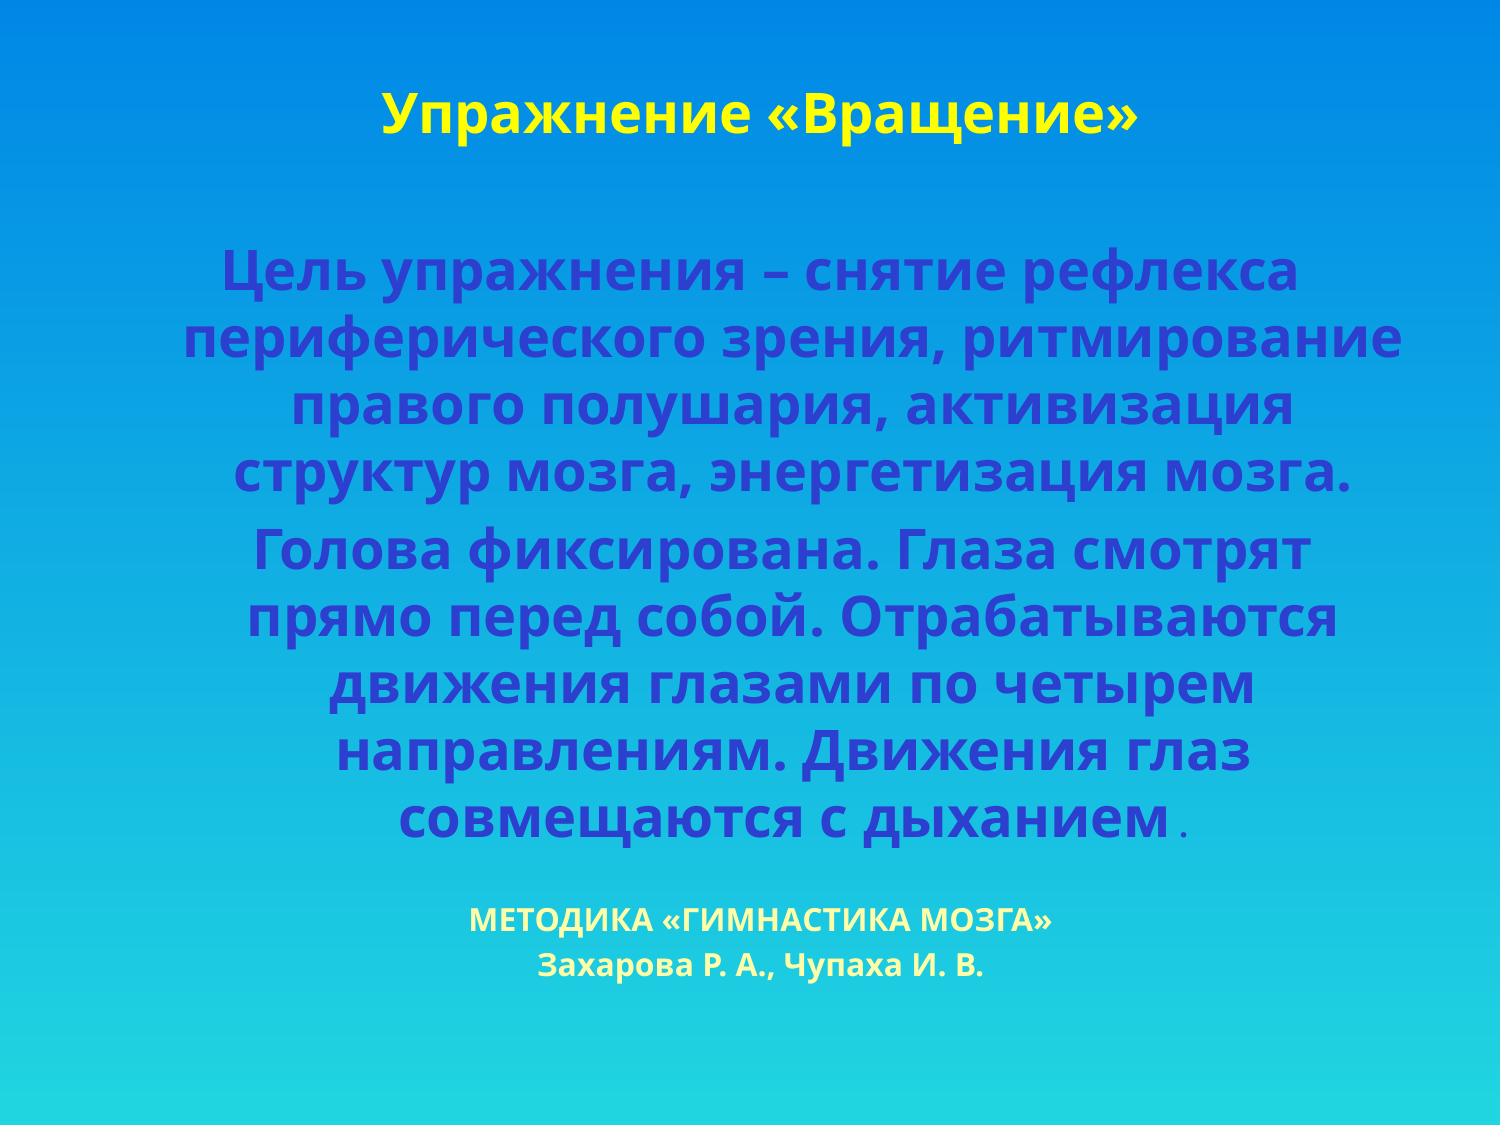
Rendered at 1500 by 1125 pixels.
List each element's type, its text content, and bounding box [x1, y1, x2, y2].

list Упражнение «Вращение» Цель упражнения – снятие рефлекса периферического зрения, ритмирование правого полушария, активизация структур мозга, энергетизация мозга. Голова фиксирована. Глаза смотрят прямо перед собой. Отрабатываются движения глазами по четырем направлениям. Движения глаз совмещаются с дыханием . МЕТОДИКА «ГИМНАСТИКА МОЗГА» Захарова Р. А., Чупаха И. В. [75, 70, 1425, 1035]
